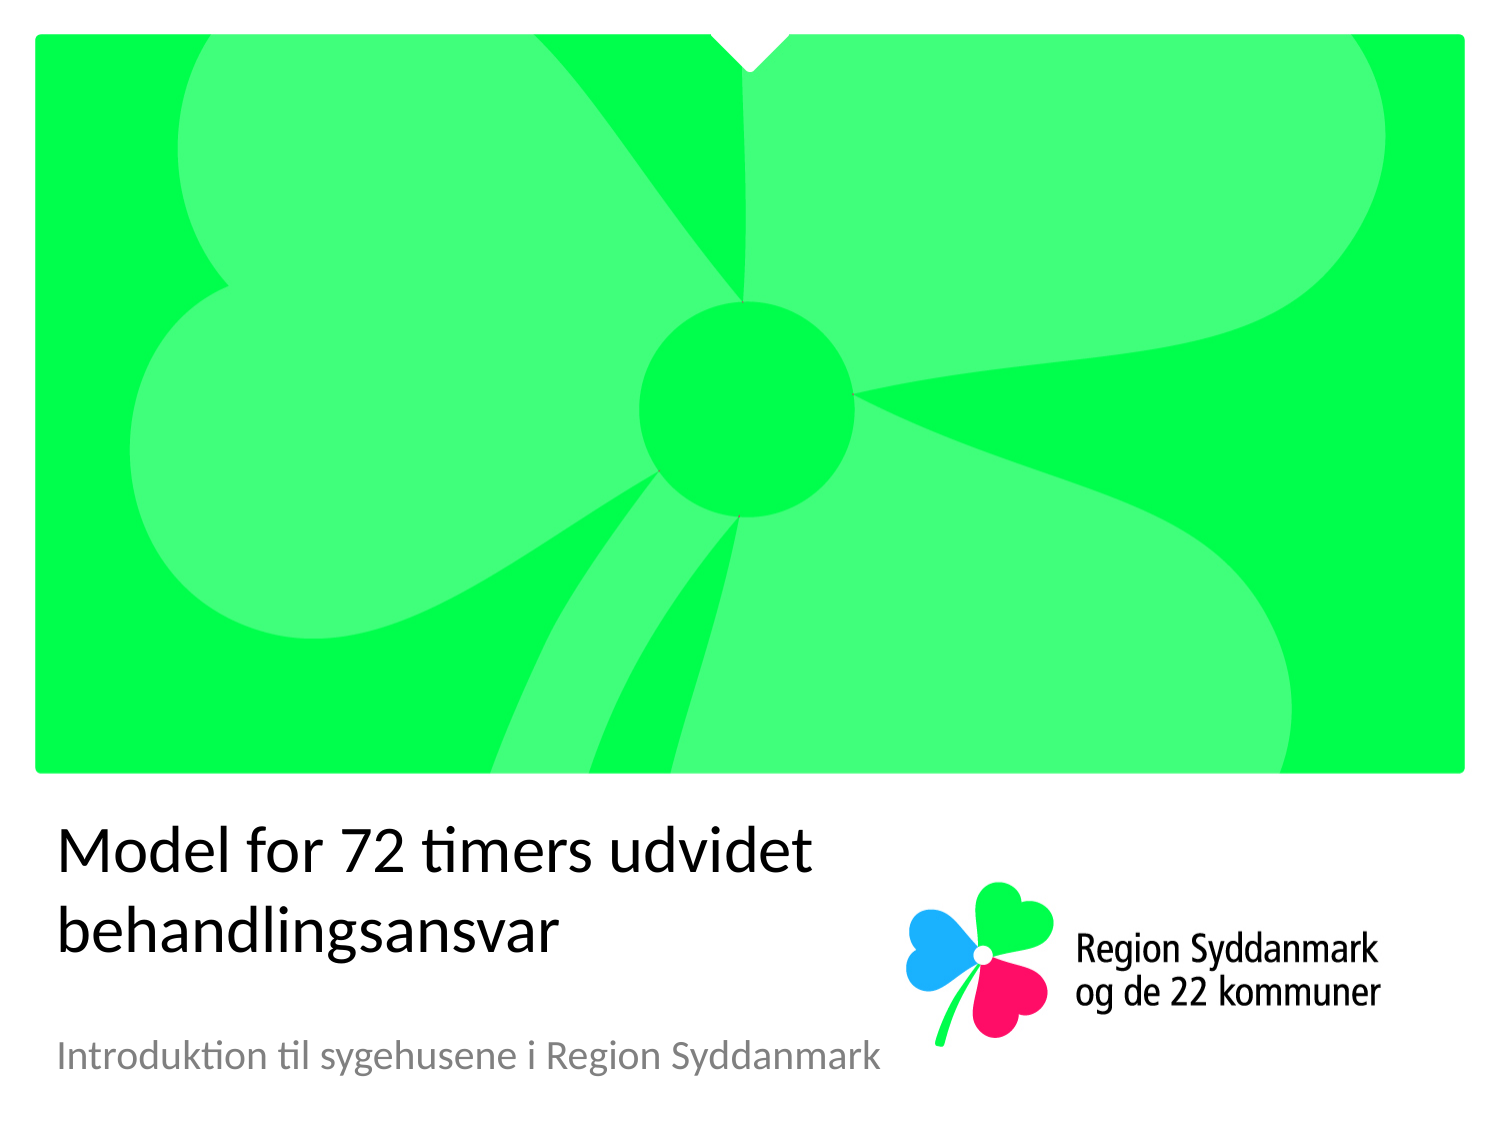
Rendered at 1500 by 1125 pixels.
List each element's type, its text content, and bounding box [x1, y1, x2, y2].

picture [0, 0, 1500, 1125]
list Introduktion til sygehusene i Region Syddanmark [41, 1011, 939, 1094]
list Model for 72 timers udvidet behandlingsansvar [41, 798, 963, 1000]
